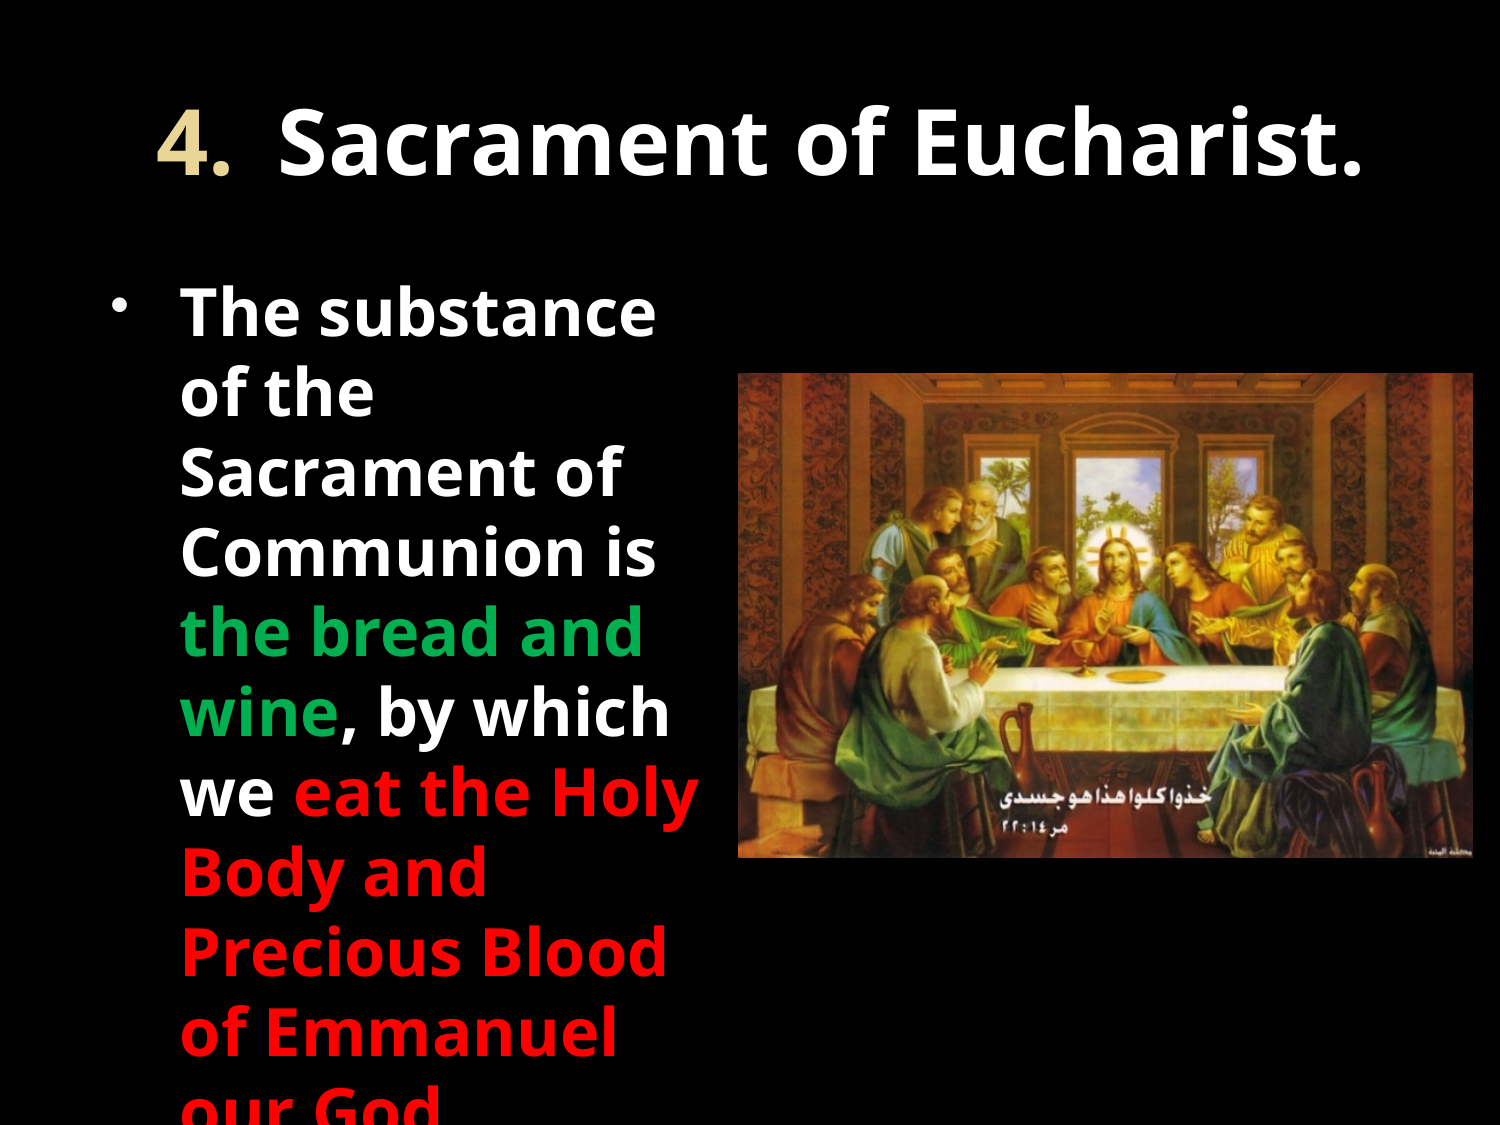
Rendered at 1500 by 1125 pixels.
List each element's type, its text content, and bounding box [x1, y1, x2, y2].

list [737, 373, 1473, 859]
list The substance of the Sacrament of Communion is the bread and wine, by which we eat the Holy Body and Precious Blood of Emmanuel our God. [75, 262, 739, 1071]
title Sacrament of Eucharist. [75, 45, 1425, 233]
